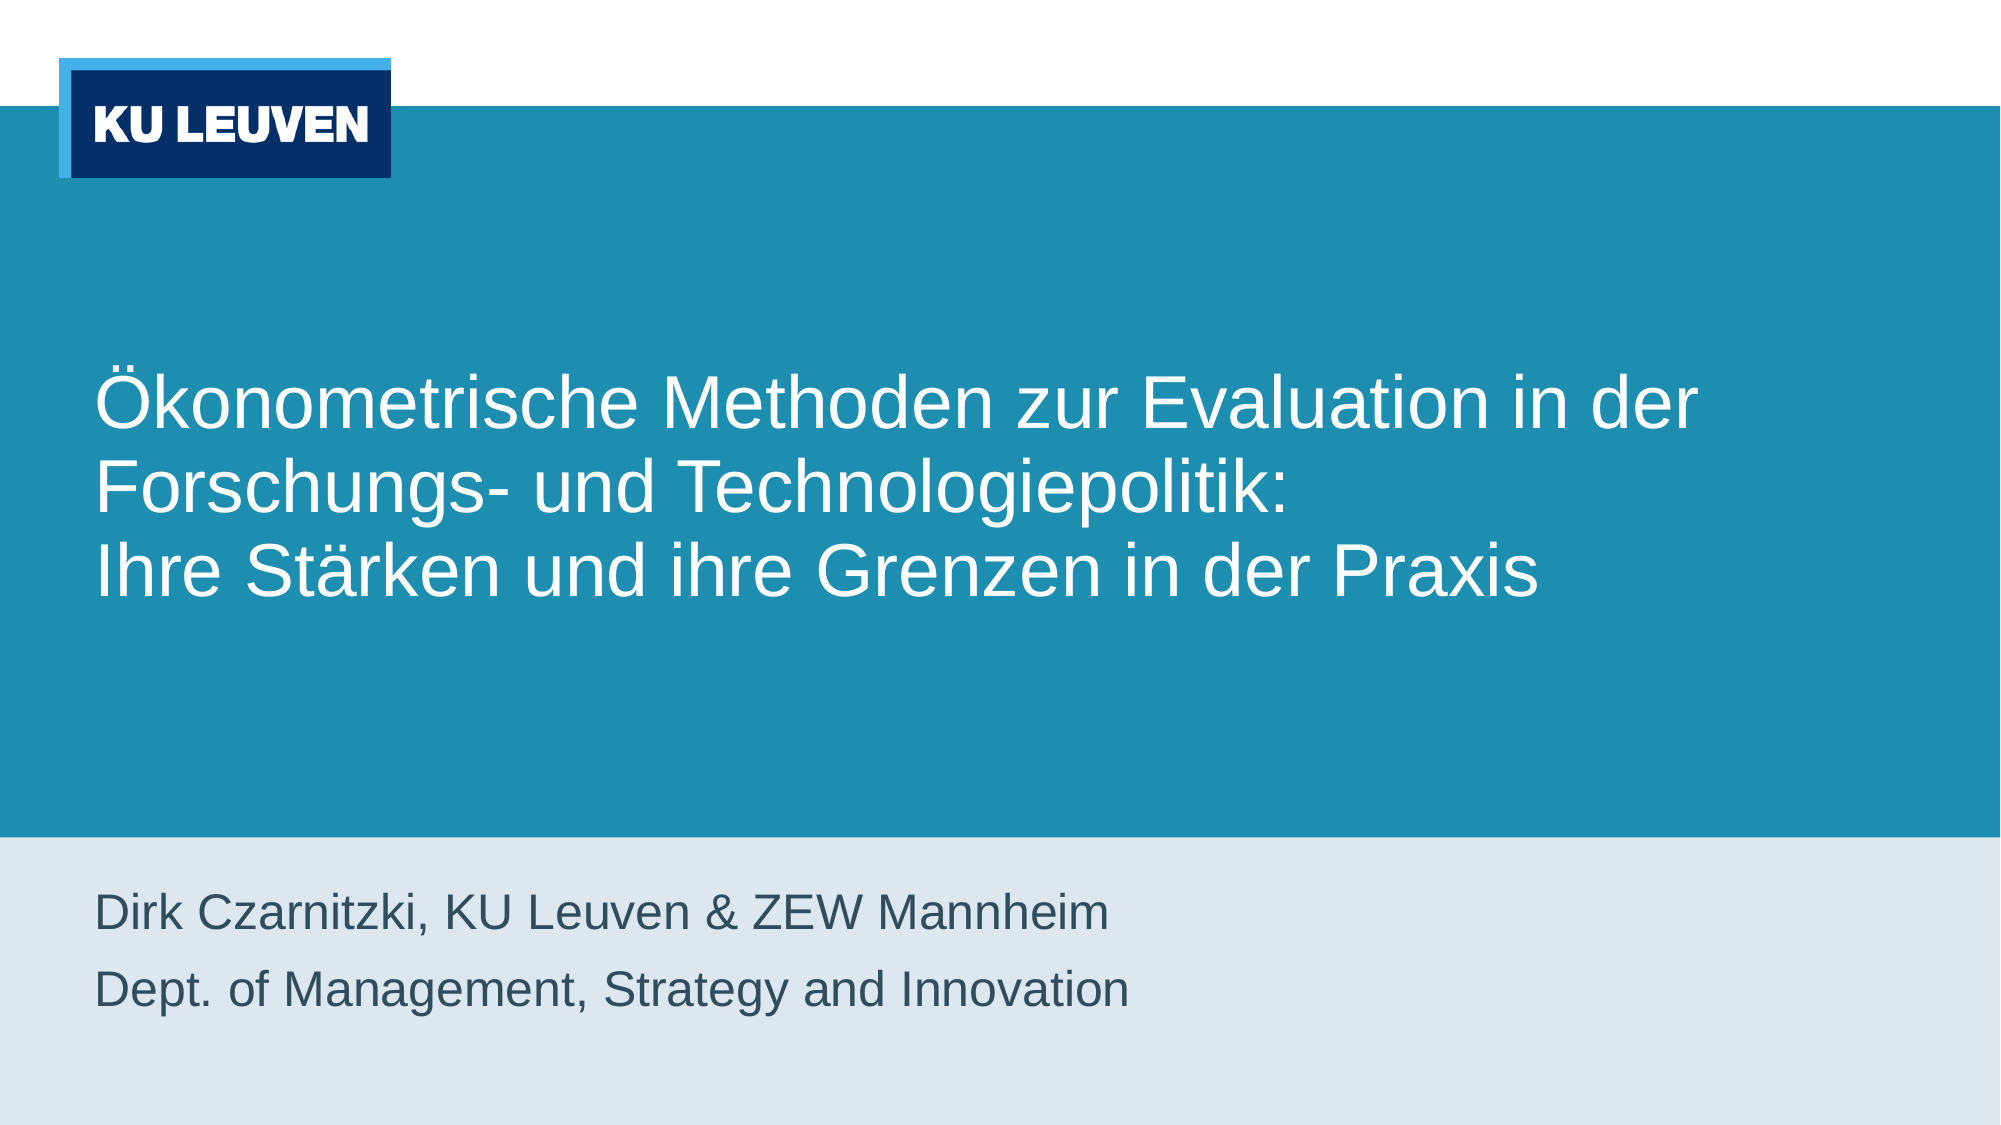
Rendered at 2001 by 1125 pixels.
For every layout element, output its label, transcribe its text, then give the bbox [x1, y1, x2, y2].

subtitle Dirk Czarnitzki, KU Leuven & ZEW Mannheim Dept. of Management, Strategy and Innovation [94, 884, 1588, 1058]
picture [59, 58, 391, 178]
title Ökonometrische Methoden zur Evaluation in der Forschungs- und Technologiepolitik: Ihre Stärken und ihre Grenzen in der Praxis [94, 177, 1849, 796]
